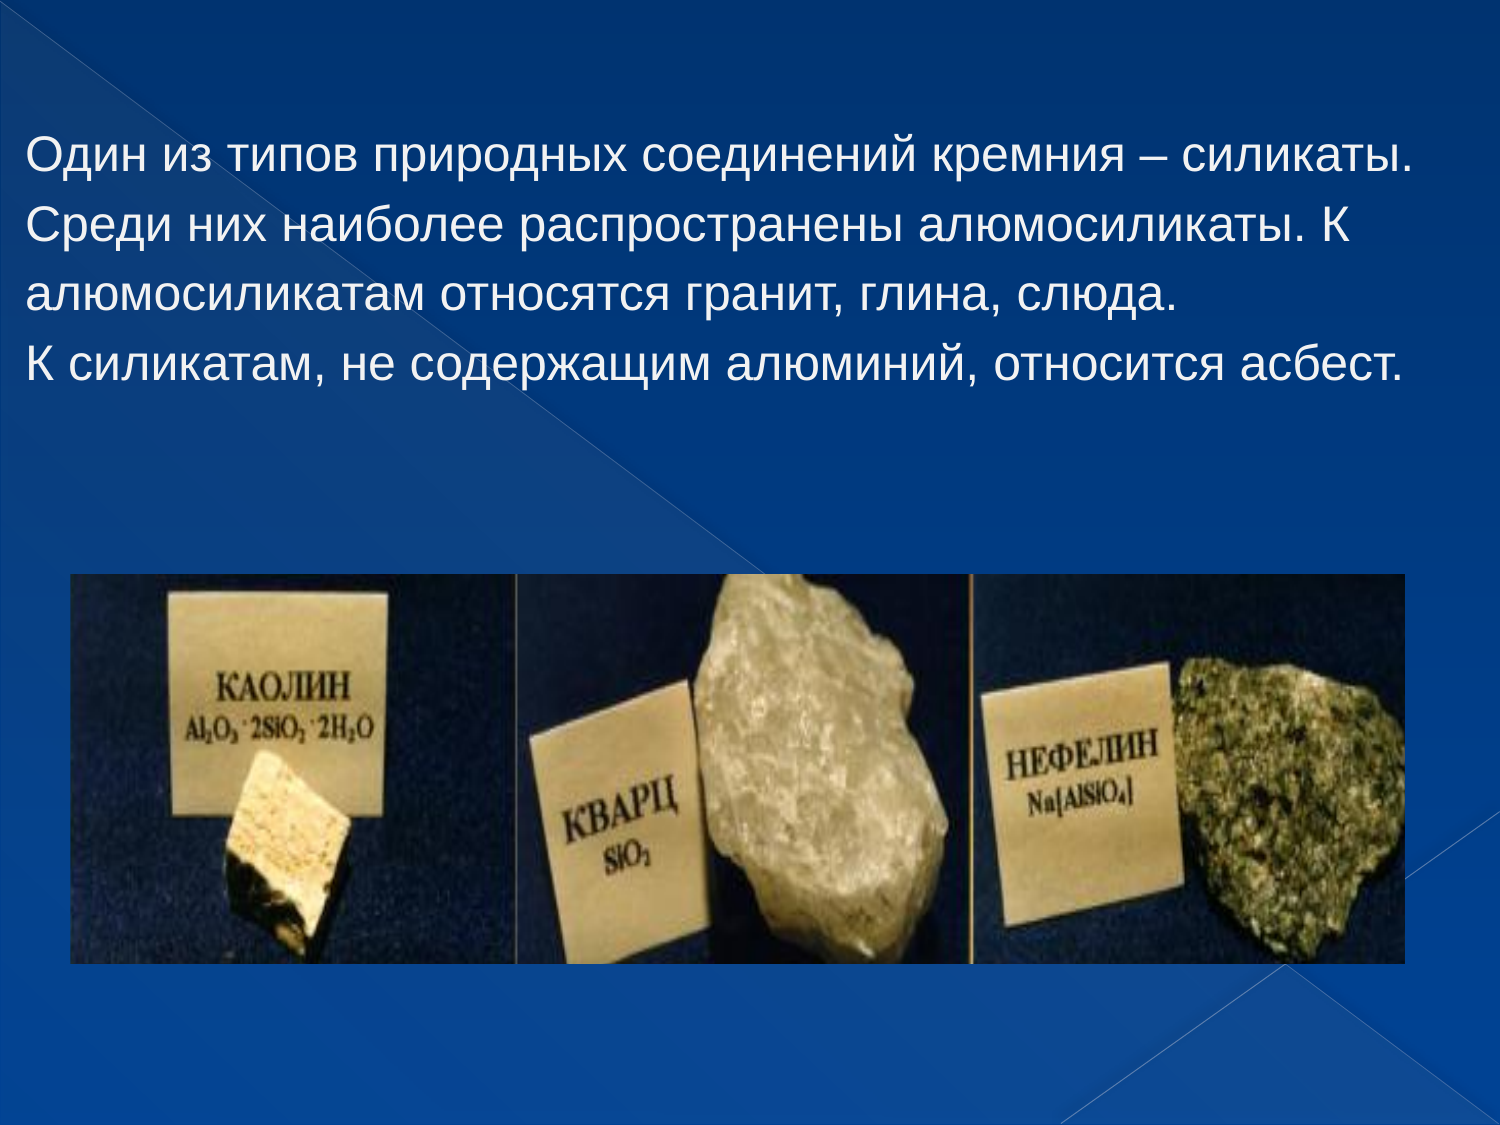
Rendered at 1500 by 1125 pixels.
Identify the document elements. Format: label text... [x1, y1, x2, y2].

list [70, 573, 1406, 965]
list Один из типов природных соединений кремния – силикаты. Среди них наиболее распространены алюмосиликаты. К алюмосиликатам относятся гранит, глина, слюда. К силикатам, не содержащим алюминий, относится асбест. [0, 113, 1500, 468]
